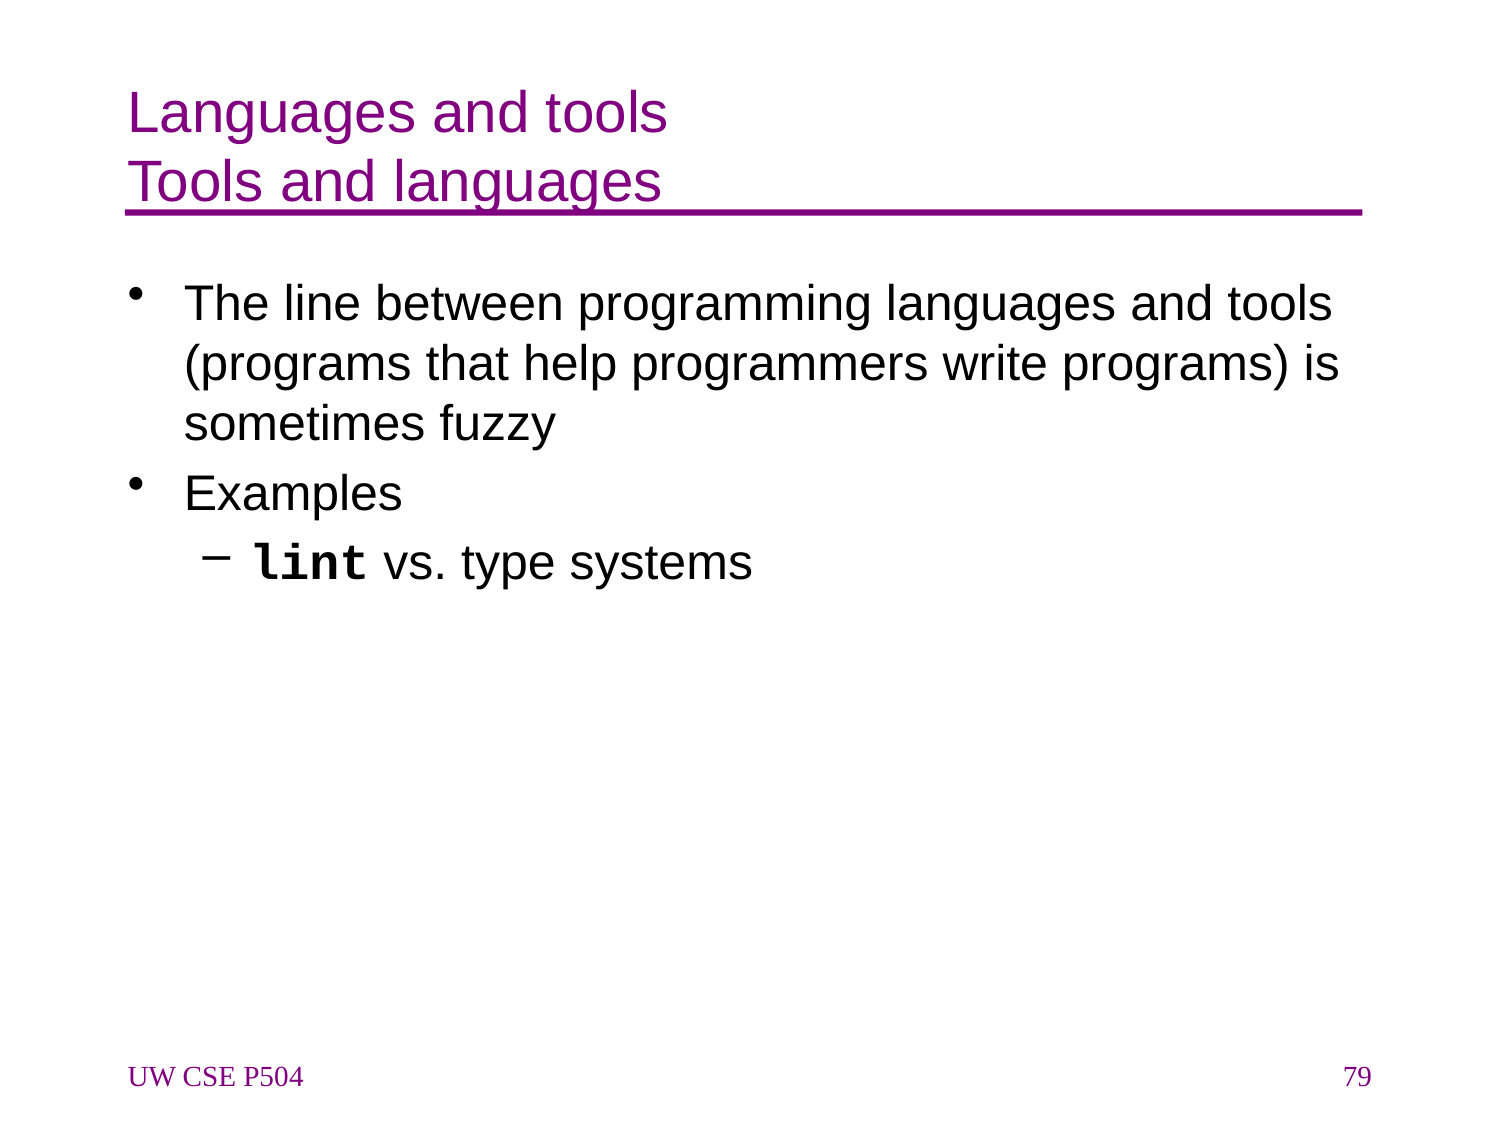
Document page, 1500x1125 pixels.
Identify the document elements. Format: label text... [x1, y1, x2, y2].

list The line between programming languages and tools (programs that help programmers write programs) is sometimes fuzzy Examples lint vs. type systems [112, 262, 1388, 1001]
title Languages and tools Tools and languages [112, 49, 1388, 238]
slide_number UW CSE P504 [112, 1049, 426, 1125]
slide_number 79 [1074, 1049, 1388, 1125]
